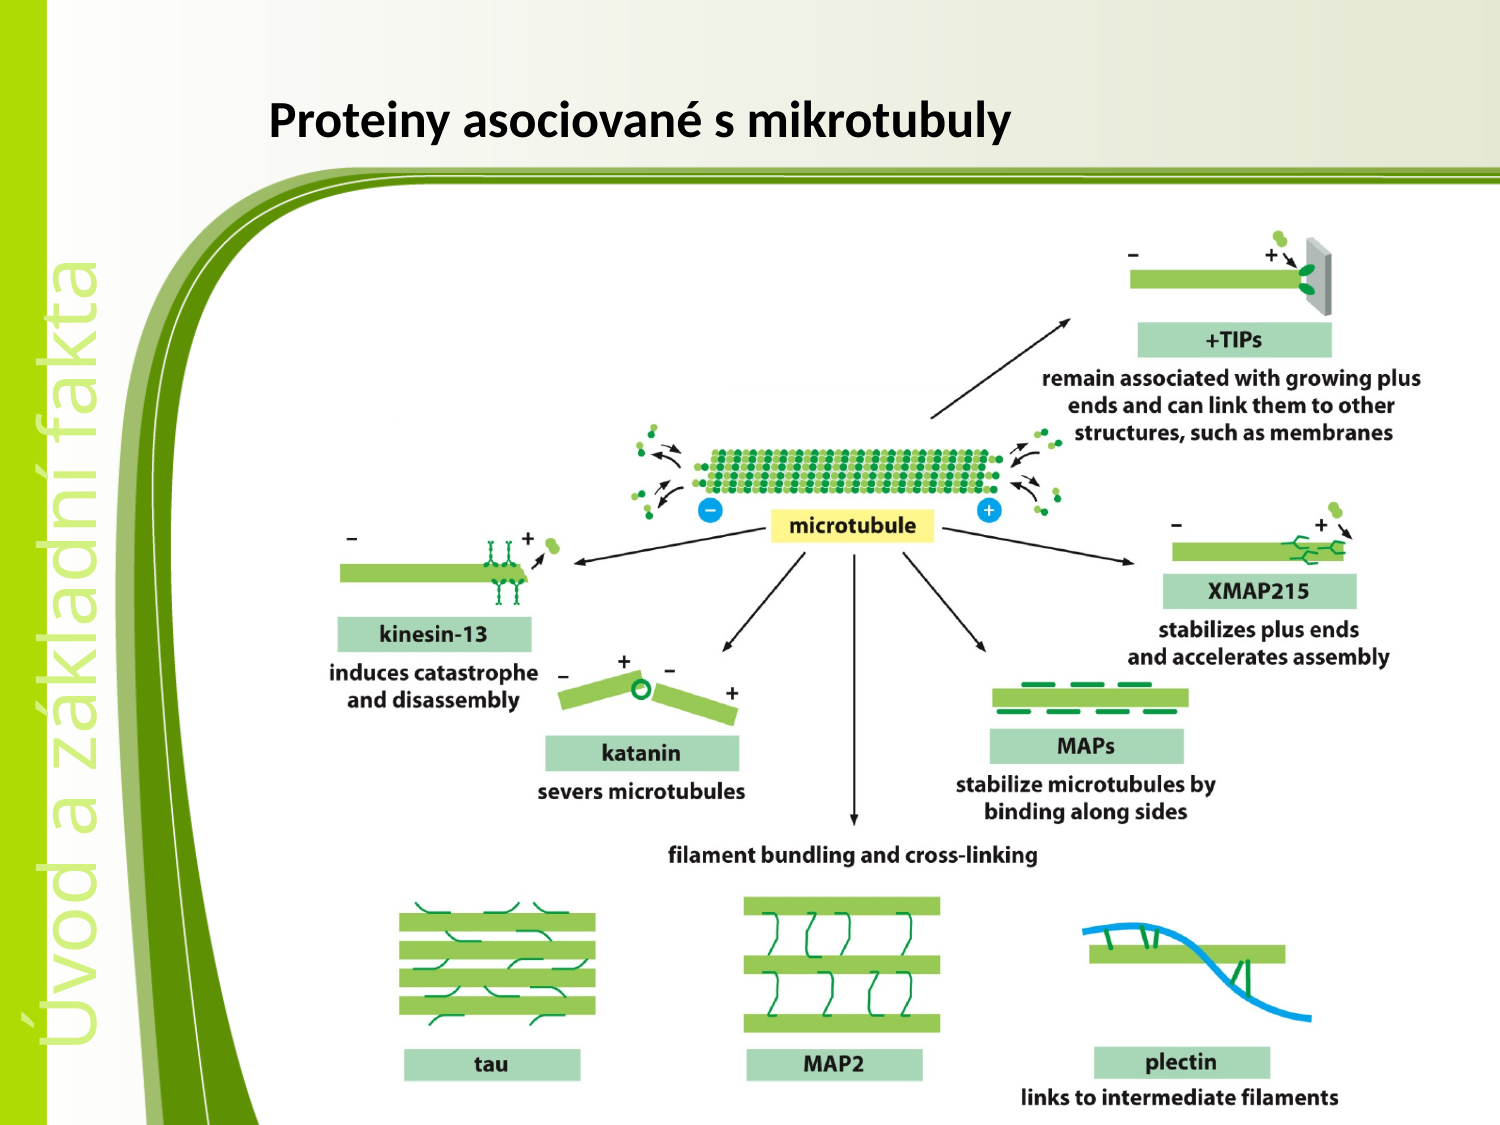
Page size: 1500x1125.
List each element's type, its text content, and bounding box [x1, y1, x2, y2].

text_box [324, 207, 1448, 1107]
title Proteiny asociované s mikrotubuly [253, 65, 1425, 168]
picture [0, 0, 1500, 1125]
